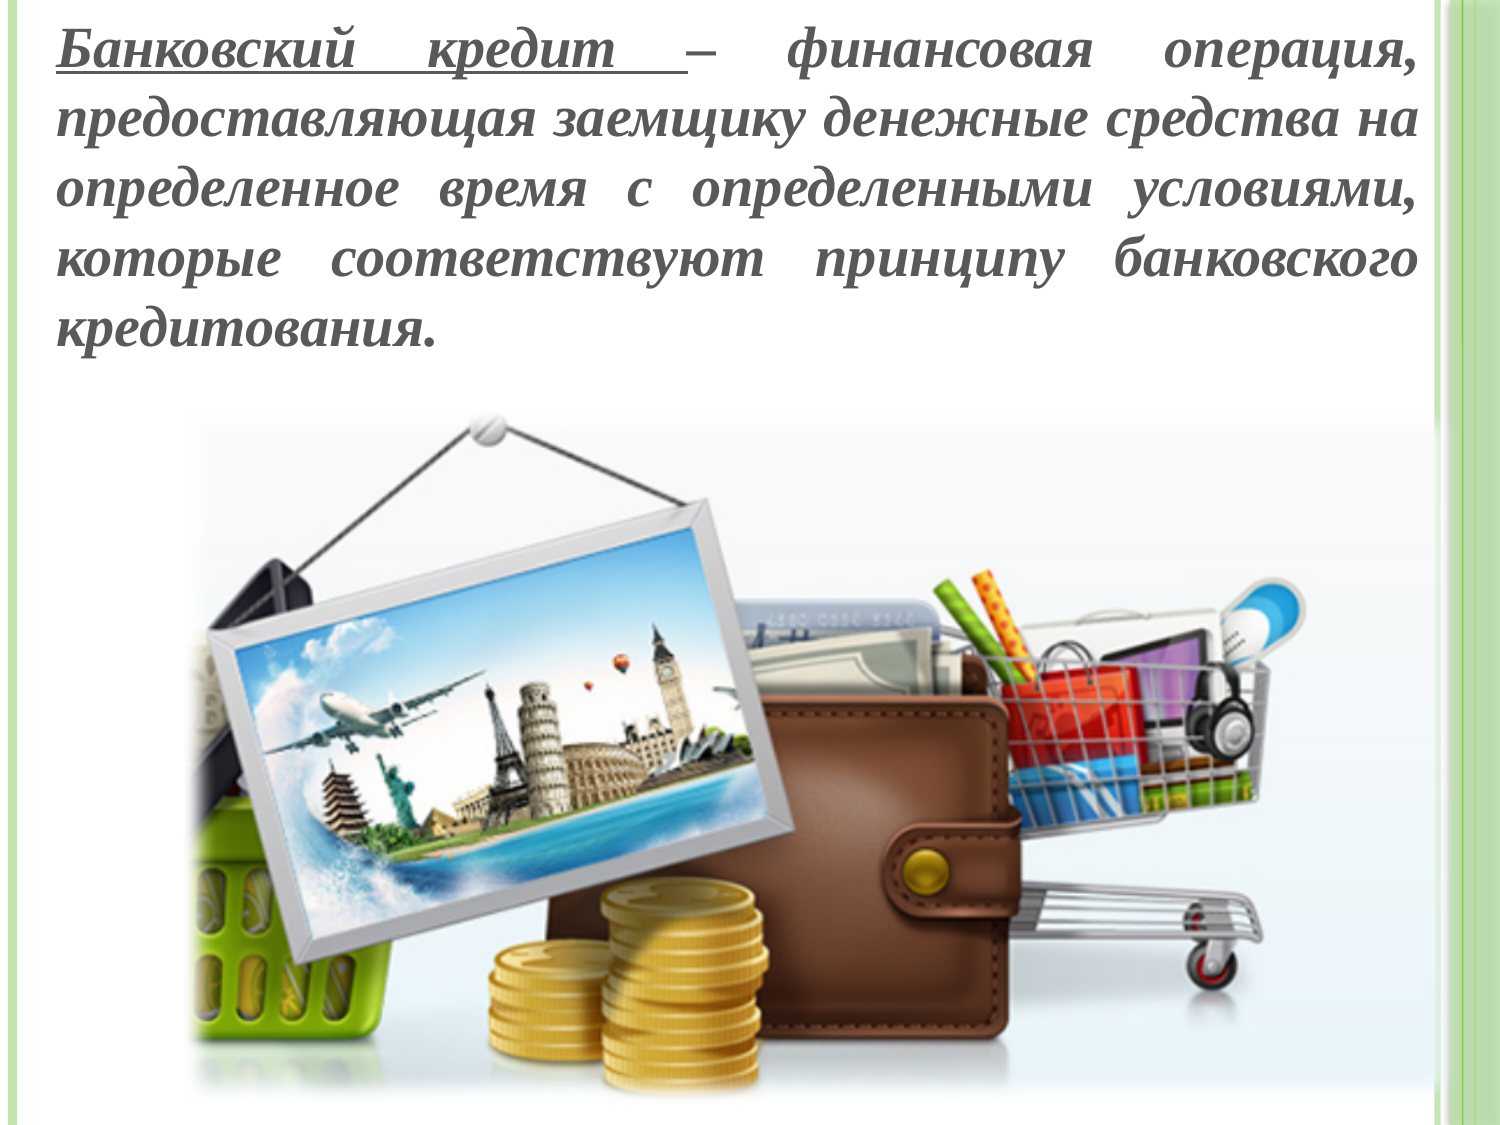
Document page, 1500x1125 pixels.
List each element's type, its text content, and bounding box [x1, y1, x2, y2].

list Банковский кредит – финансовая операция, предоставляющая заемщику денежные средства на определенное время с определенными условиями, которые соответствуют принципу банковского кредитования. [41, 1, 1436, 801]
picture [182, 408, 1460, 1106]
